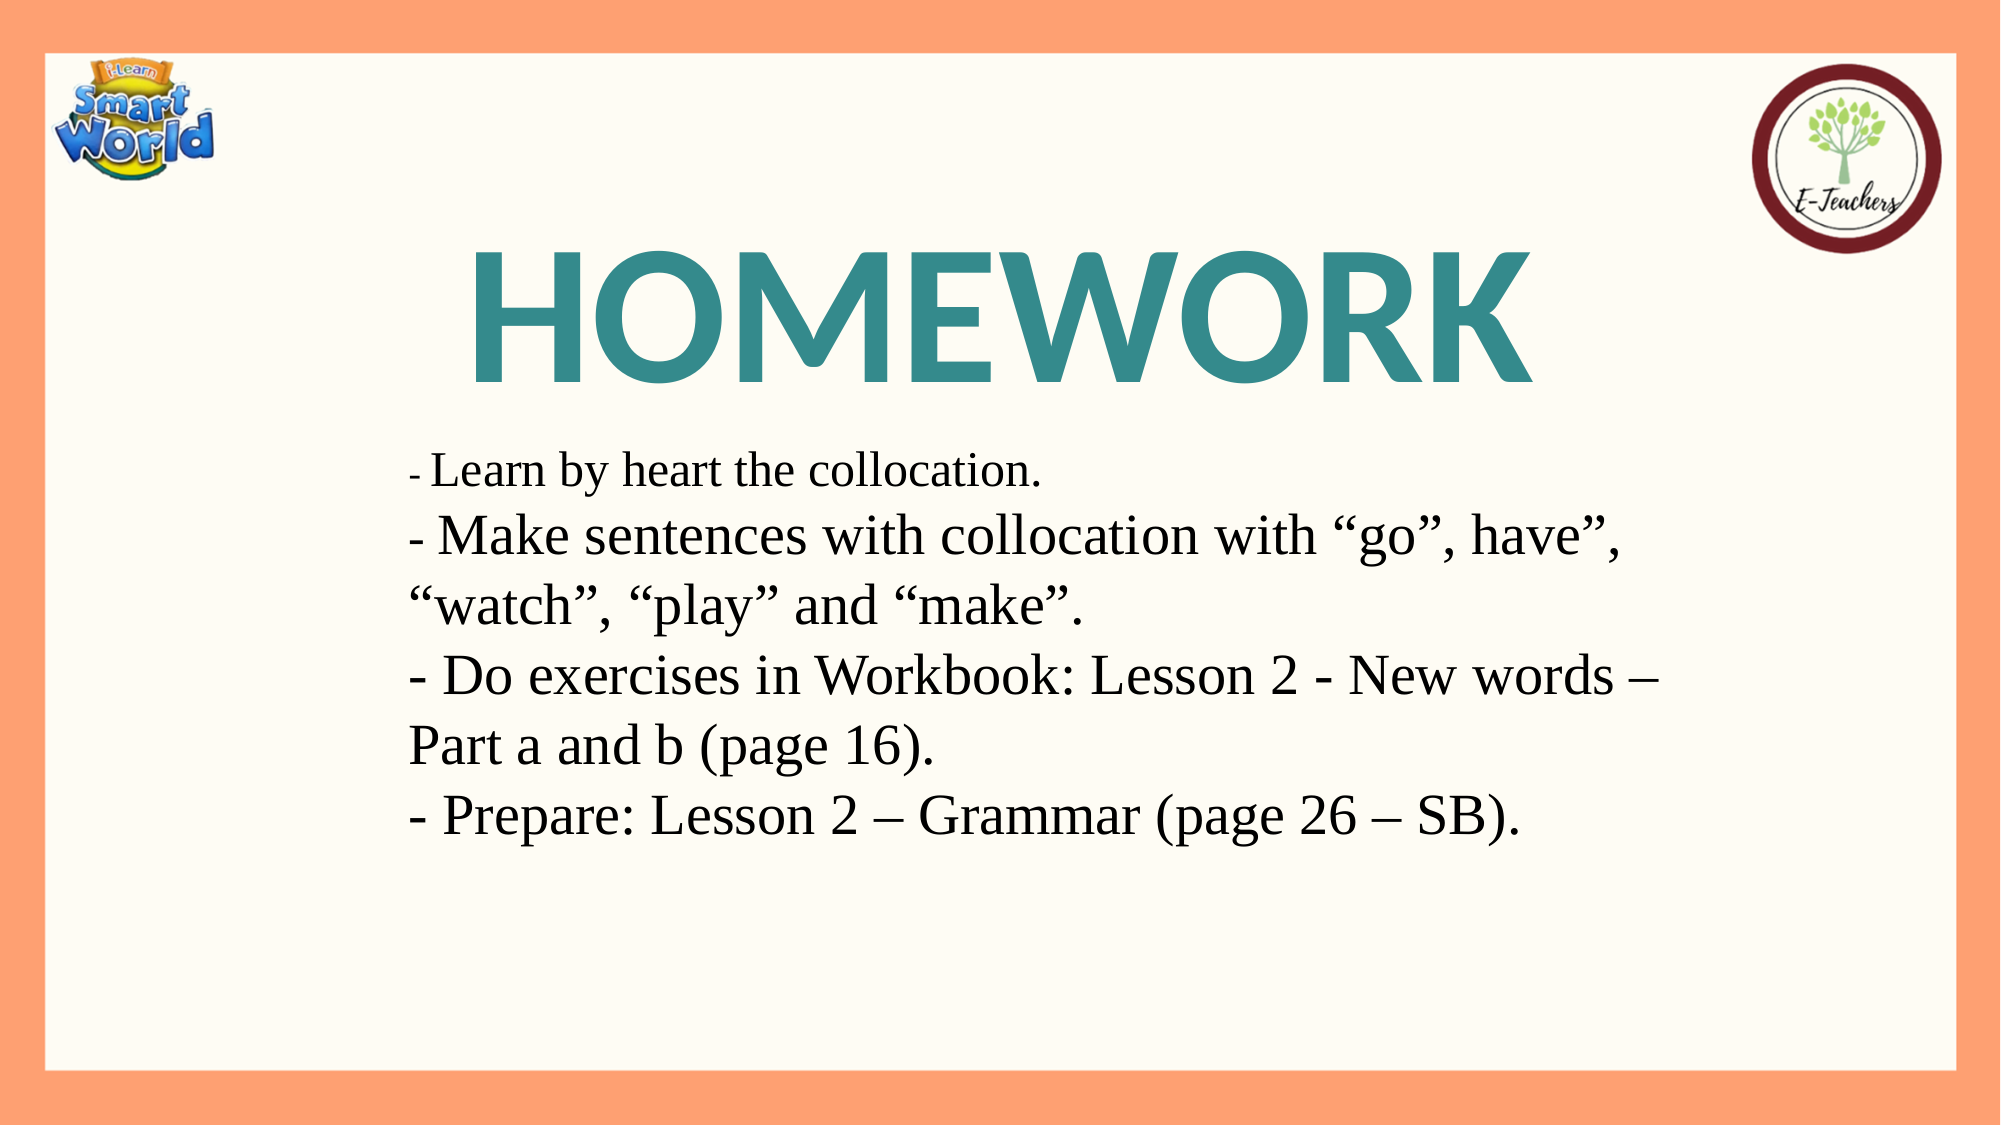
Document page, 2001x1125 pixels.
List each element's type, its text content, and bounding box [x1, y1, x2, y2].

picture [0, 0, 2001, 1125]
text_box - Learn by heart the collocation. - Make sentences with collocation with “go”, have”, “watch”, “play” and “make”. - Do exercises in Workbook: Lesson 2 - New words – Part a and b (page 16). - Prepare: Lesson 2 – Grammar (page 26 – SB). [393, 428, 1714, 1016]
text_box HOMEWORK [268, 175, 1732, 430]
